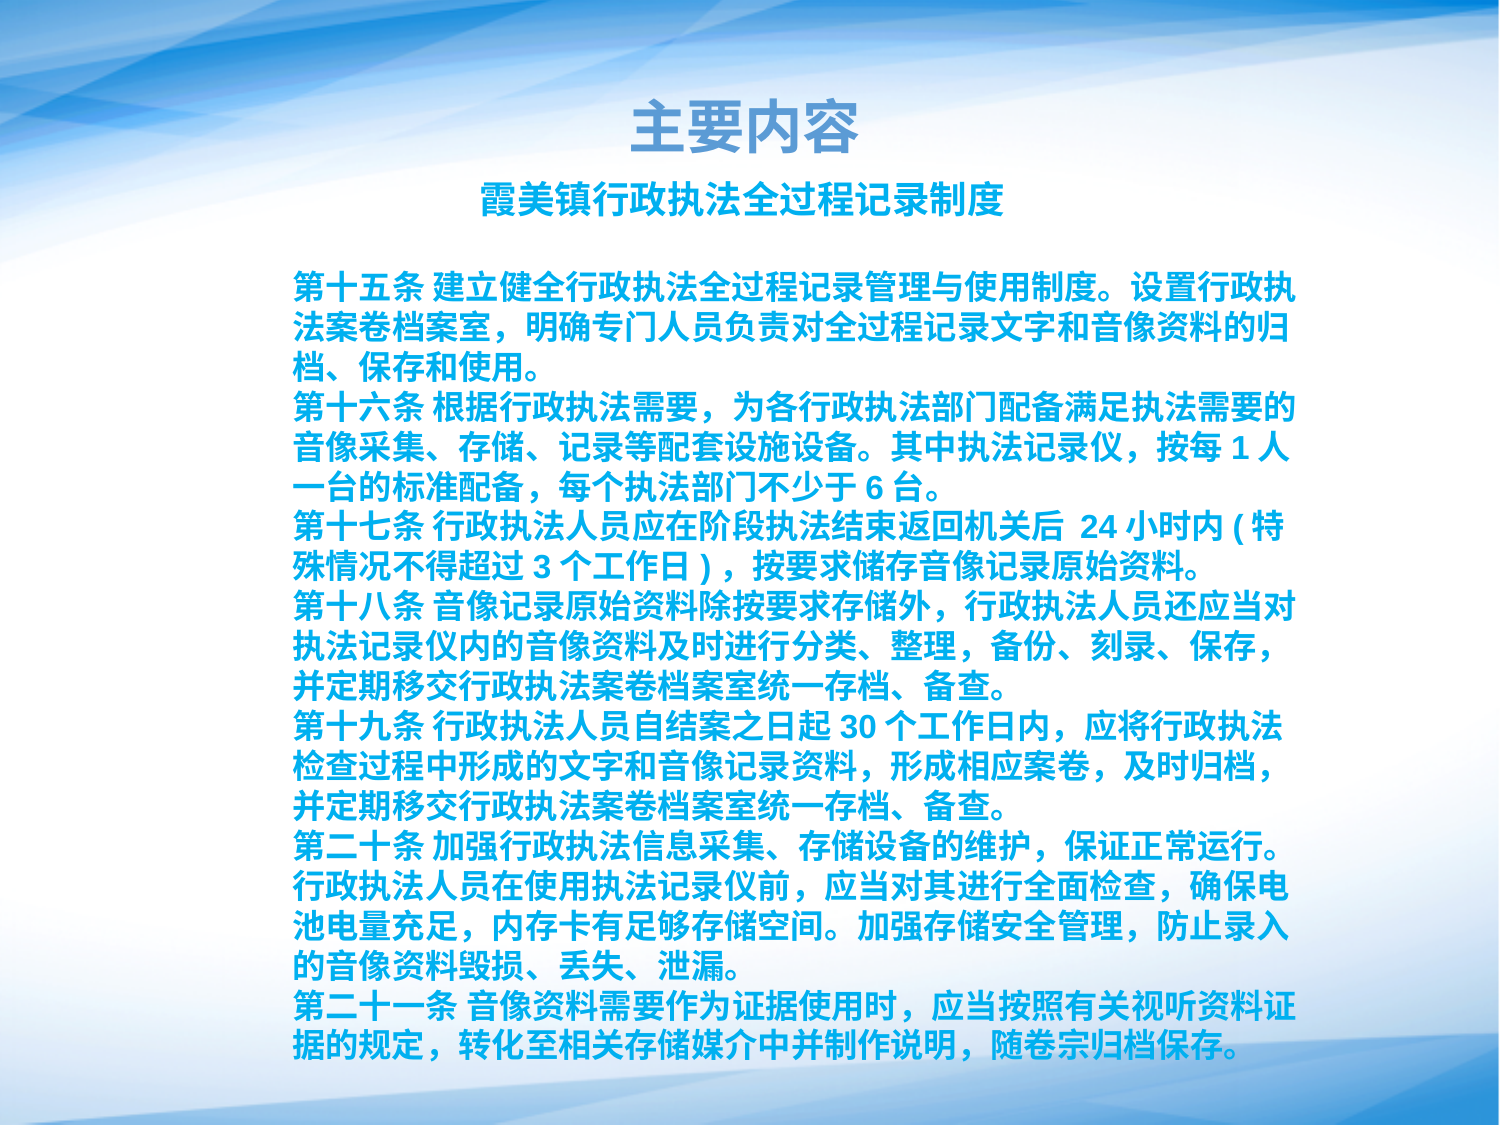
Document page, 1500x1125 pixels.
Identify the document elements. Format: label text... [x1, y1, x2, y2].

text_box 霞美镇行政执法全过程记录制度 第十五条 建立健全行政执法全过程记录管理与使用制度。设置行政执法案卷档案室，明确专门人员负责对全过程记录文字和音像资料的归档、保存和使用。 第十六条 根据行政执法需要，为各行政执法部门配备满足执法需要的音像采集、存储、记录等配套设施设备。其中执法记录仪，按每1人一台的标准配备，每个执法部门不少于6台。 第十七条 行政执法人员应在阶段执法结束返回机关后 24小时内(特殊情况不得超过3个工作日)，按要求储存音像记录原始资料。 第十八条 音像记录原始资料除按要求存储外，行政执法人员还应当对执法记录仪内的音像资料及时进行分类、整理，备份、刻录、保存，并定期移交行政执法案卷档案室统一存档、备查。 第十九条 行政执法人员自结案之日起30个工作日内，应将行政执法检查过程中形成的文字和音像记录资料，形成相应案卷，及时归档，并定期移交行政执法案卷档案室统一存档、备查。 第二十条 加强行政执法信息采集、存储设备的维护，保证正常运行。行政执法人员在使用执法记录仪前，应当对其进行全面检查，确保电池电量充足，内存卡有足够存储空间。加强存储安全管理，防止录入的音像资料毁损、丢失、泄漏。 第二十一条 音像资料需要作为证据使用时，应当按照有关视听资料证据的规定，转化至相关存储媒介中并制作说明，随卷宗归档保存。 [277, 168, 1317, 1112]
title 主要内容 [52, 30, 1437, 219]
picture [0, 0, 1500, 1125]
